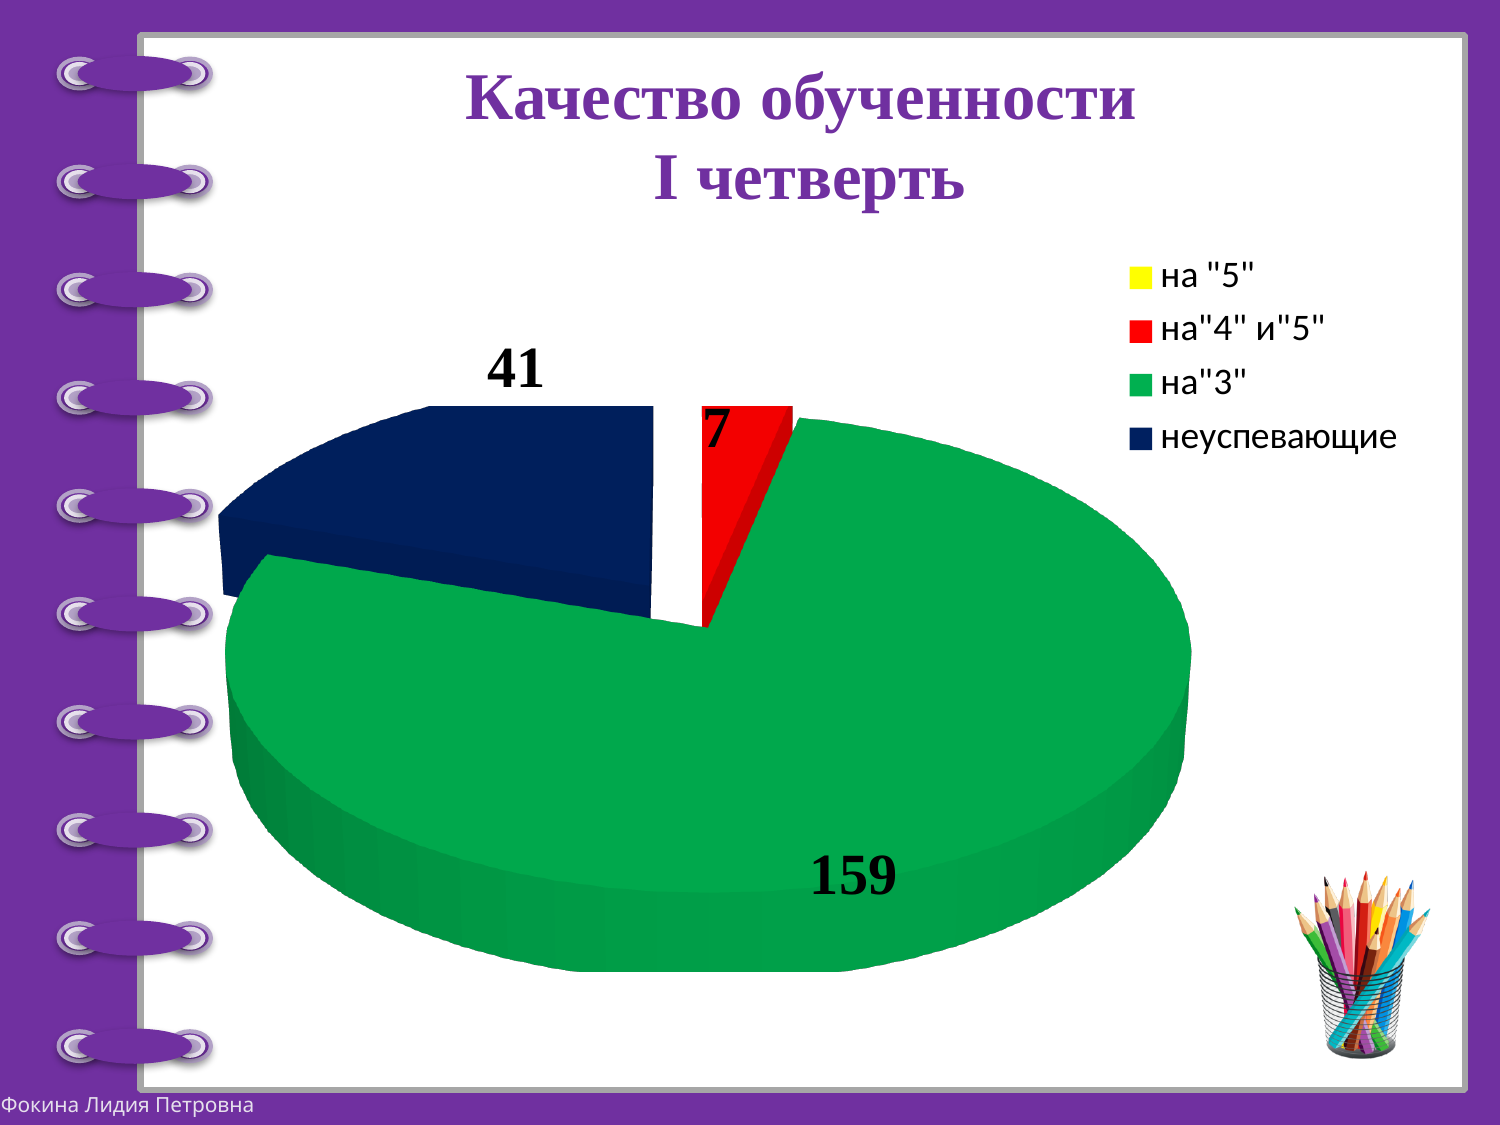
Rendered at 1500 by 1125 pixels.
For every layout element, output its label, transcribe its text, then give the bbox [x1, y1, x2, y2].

chart [74, 207, 1426, 1071]
picture [1426, 869, 1431, 1059]
title Качество обученности I четверть [194, 45, 1425, 207]
